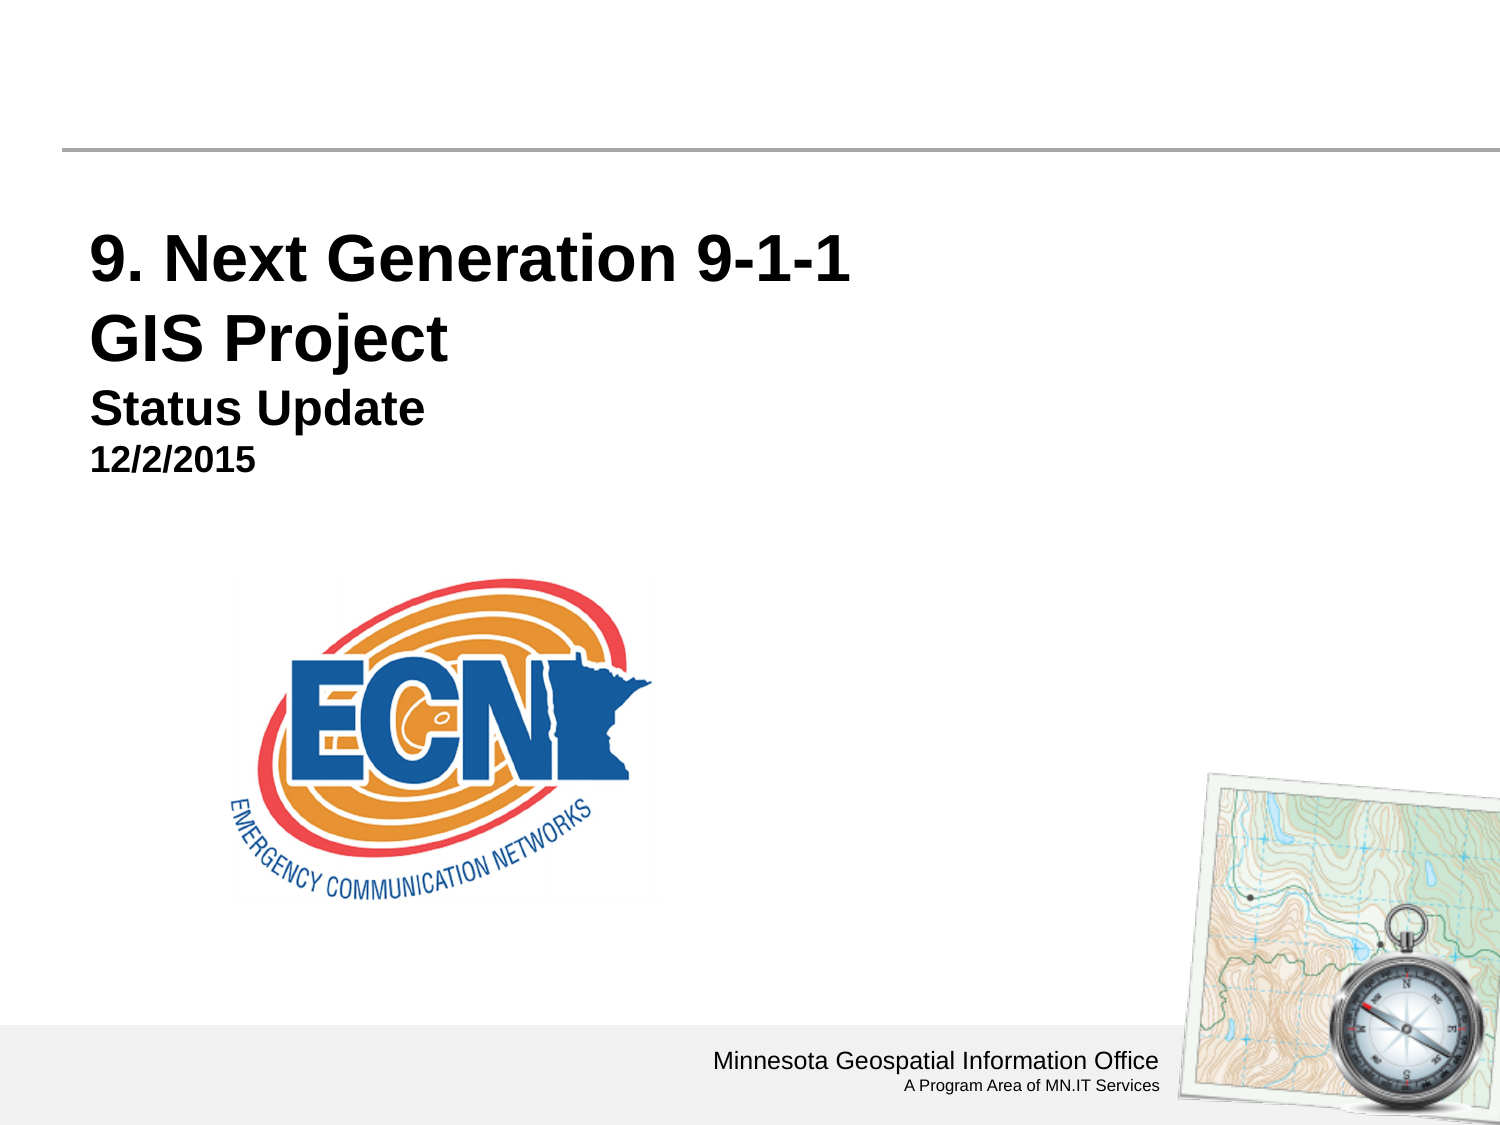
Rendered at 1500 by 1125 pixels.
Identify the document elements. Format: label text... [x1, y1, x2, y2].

title 9. Next Generation 9-1-1 GIS Project Status Update 12/2/2015 [75, 200, 888, 488]
picture [1166, 760, 1500, 1125]
picture [224, 574, 663, 904]
